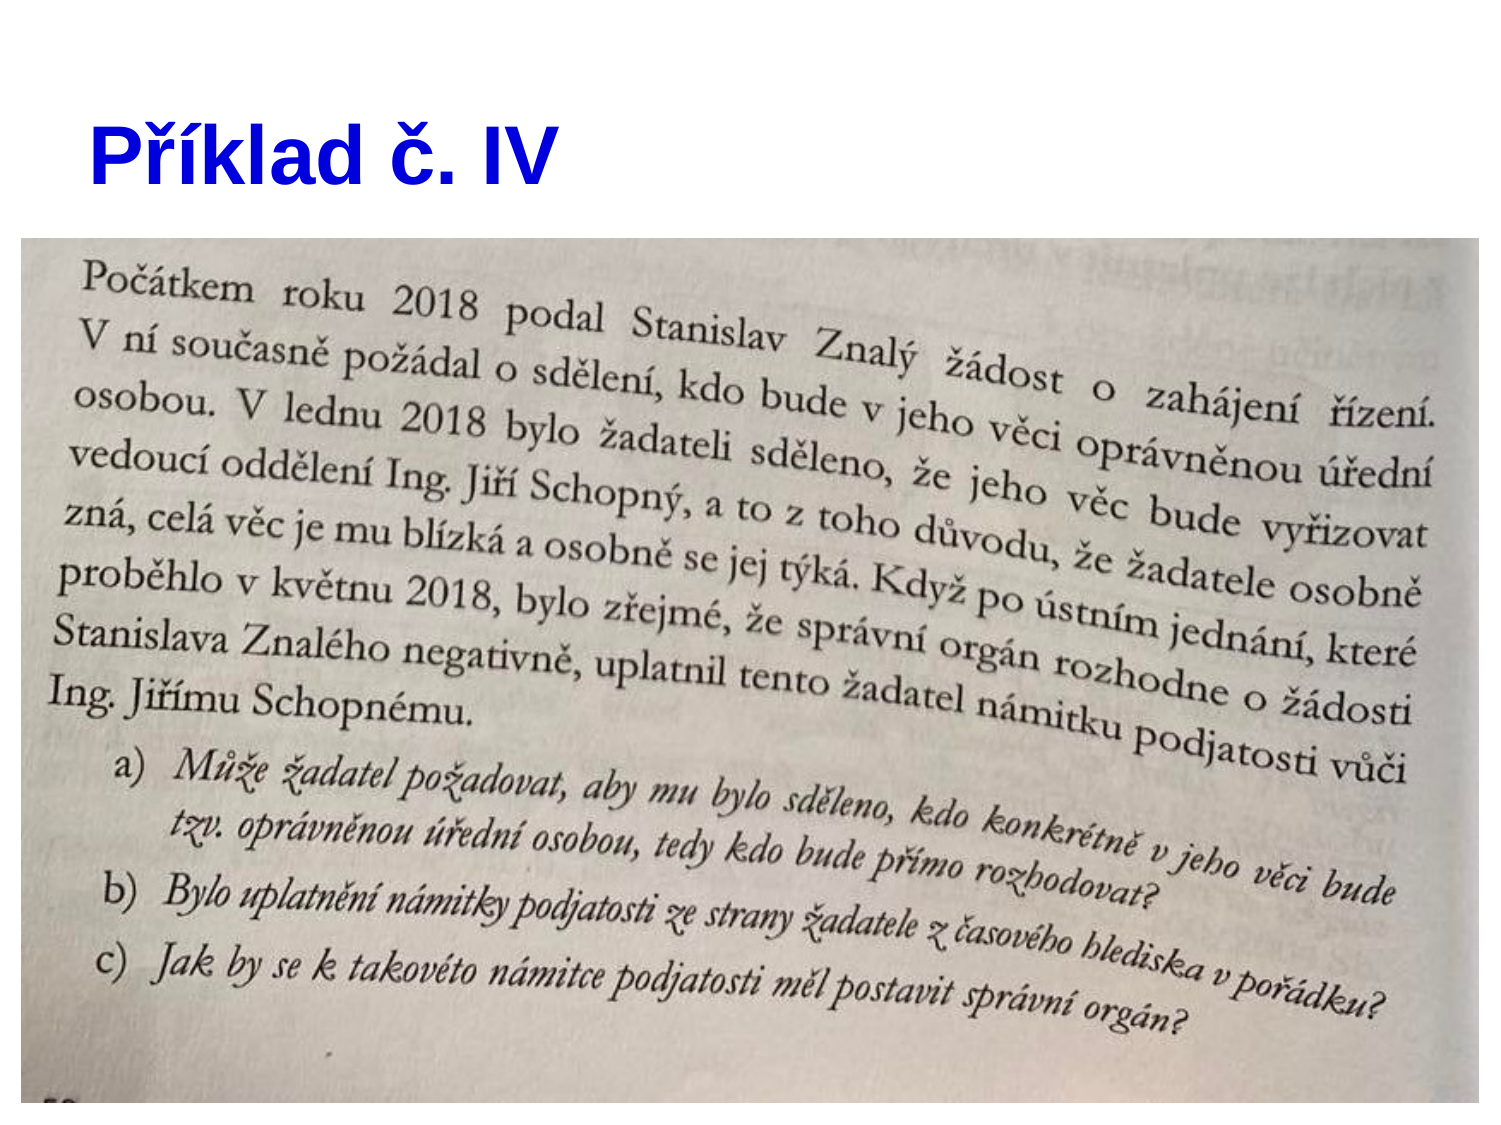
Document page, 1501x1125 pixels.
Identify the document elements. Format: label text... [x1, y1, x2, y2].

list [21, 237, 1479, 1103]
title Příklad č. IV [88, 118, 1412, 193]
